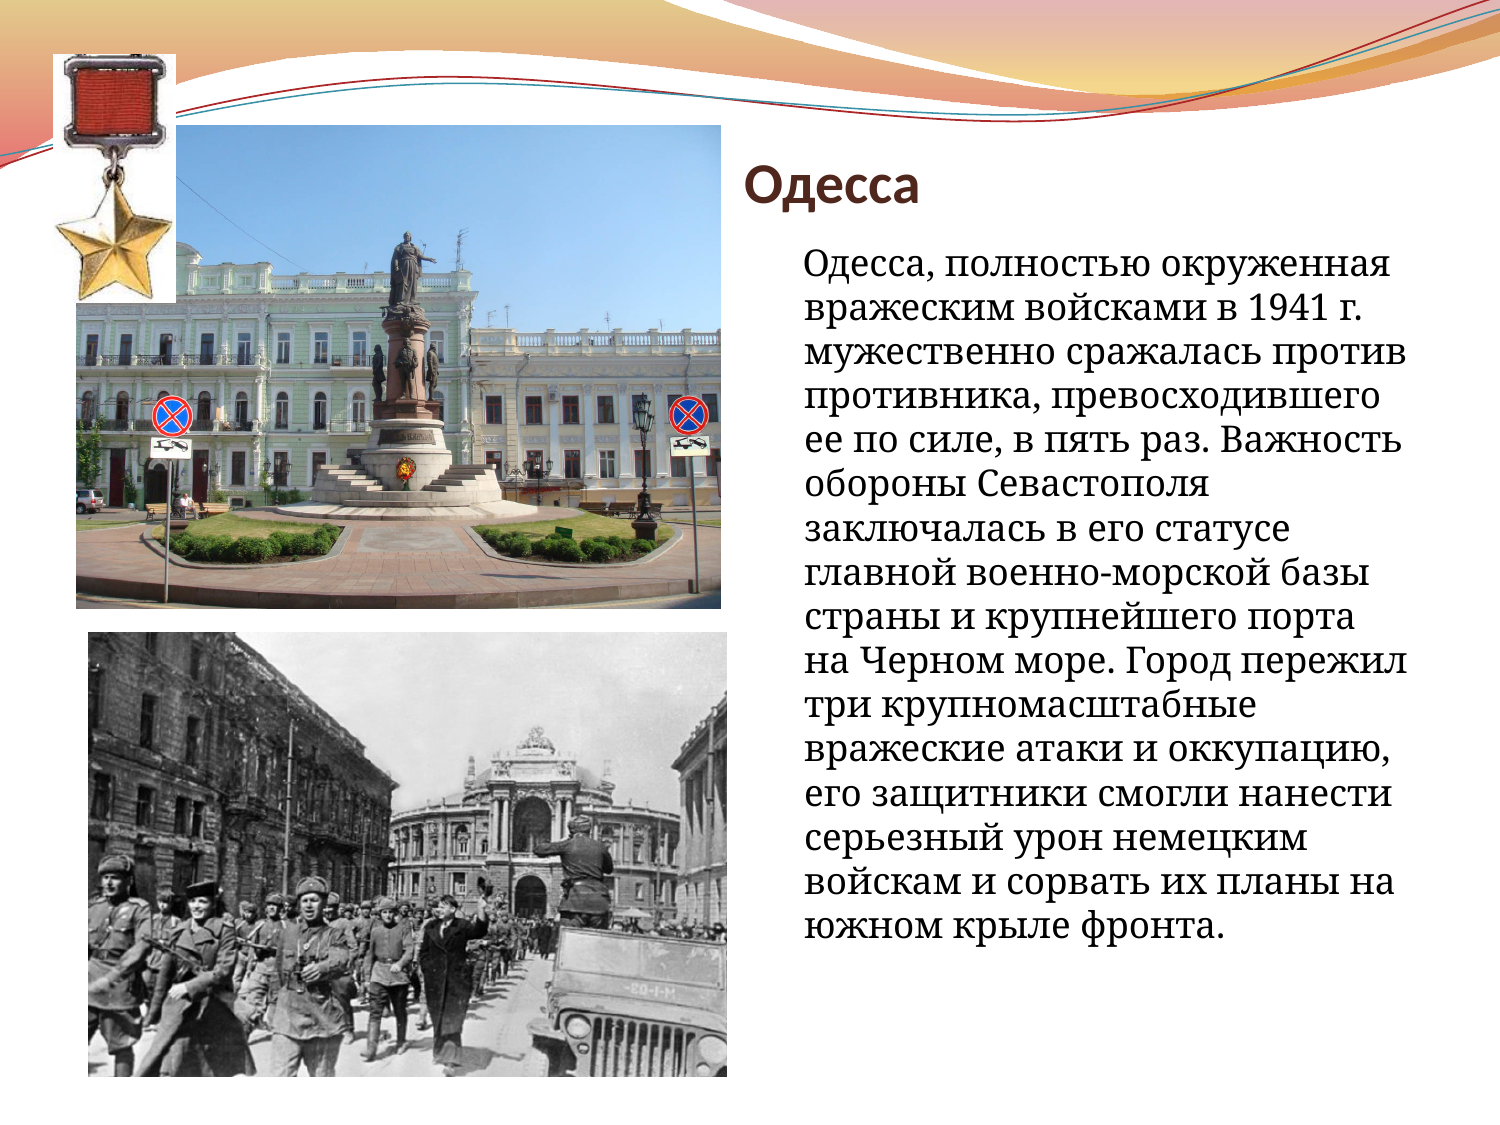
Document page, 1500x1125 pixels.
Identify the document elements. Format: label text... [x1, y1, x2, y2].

title Одесса [181, 115, 1425, 220]
picture [52, 54, 176, 304]
picture [88, 632, 727, 1077]
list Одесса, полностью окруженная вражеским войсками в 1941 г. мужественно сражалась против противника, превосходившего ее по силе, в пять раз. Важность обороны Севастополя заключалась в его статусе главной военно-морской базы страны и крупнейшего порта на Черном море. Город пережил три крупномасштабные вражеские атаки и оккупацию, его защитники смогли нанести серьезный урон немецким войскам и сорвать их планы на южном крыле фронта. [750, 231, 1425, 1083]
picture [76, 125, 721, 609]
